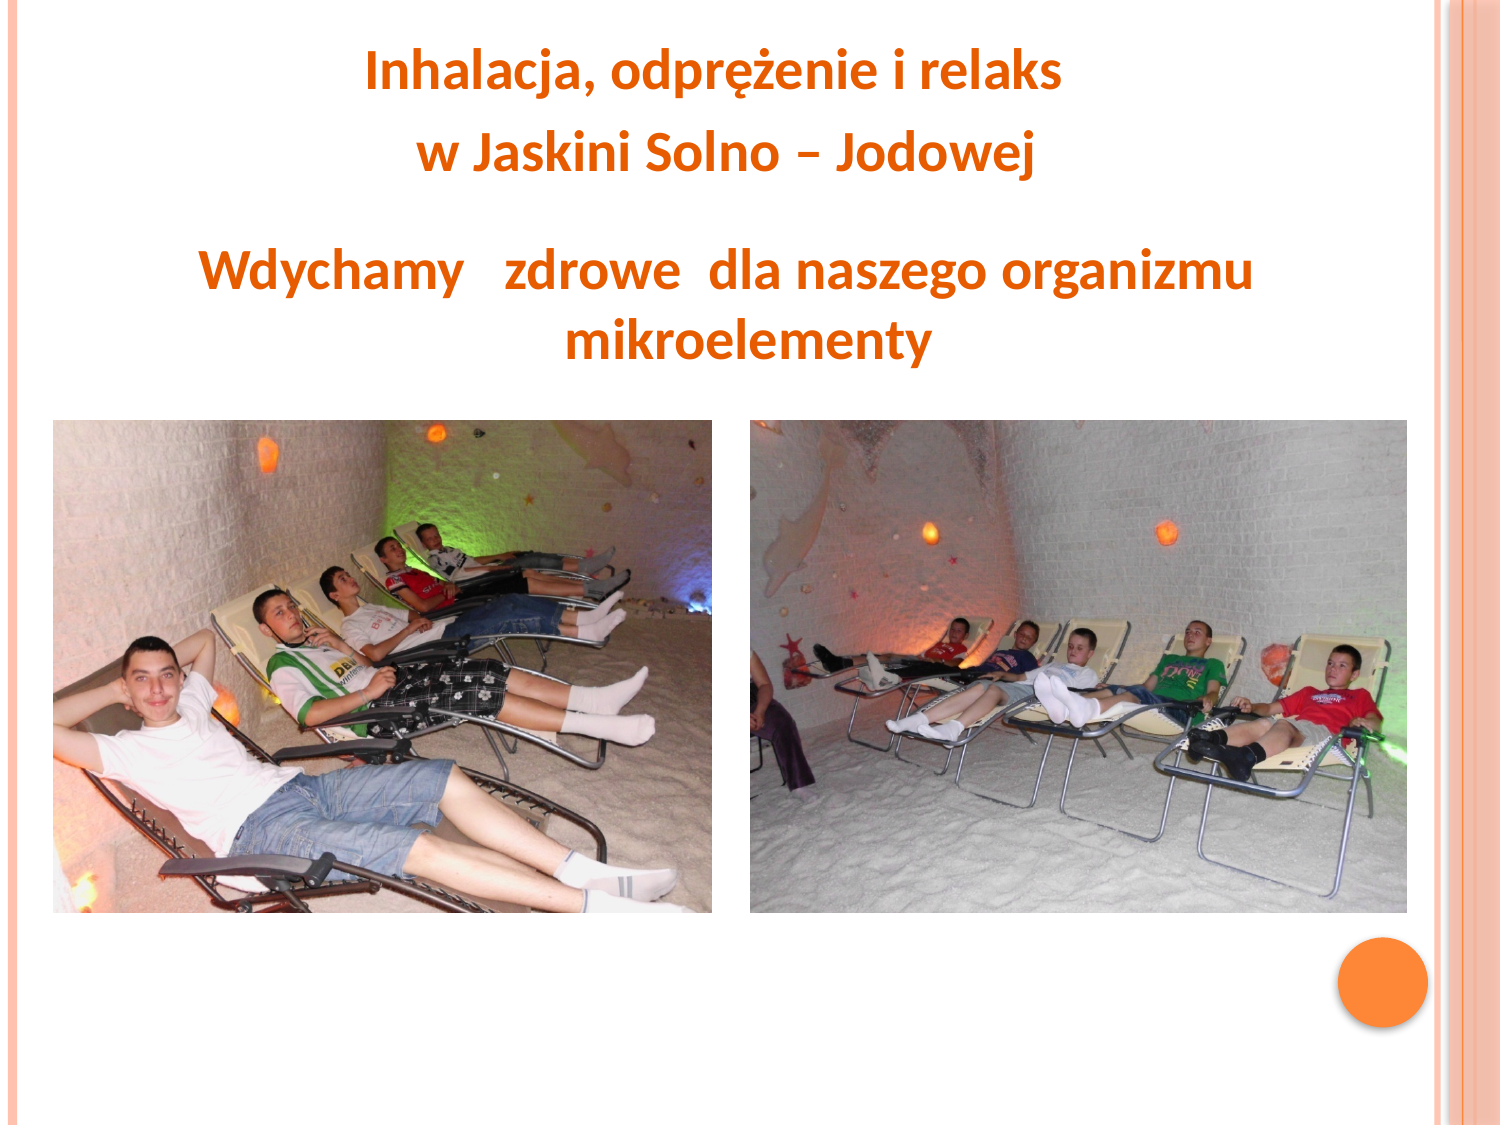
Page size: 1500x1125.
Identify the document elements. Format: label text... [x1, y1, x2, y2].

picture [749, 420, 1407, 914]
list Inhalacja, odprężenie i relaks w Jaskini Solno – Jodowej Wdychamy zdrowe dla naszego organizmu mikroelementy [46, 23, 1407, 1062]
picture [52, 420, 712, 914]
